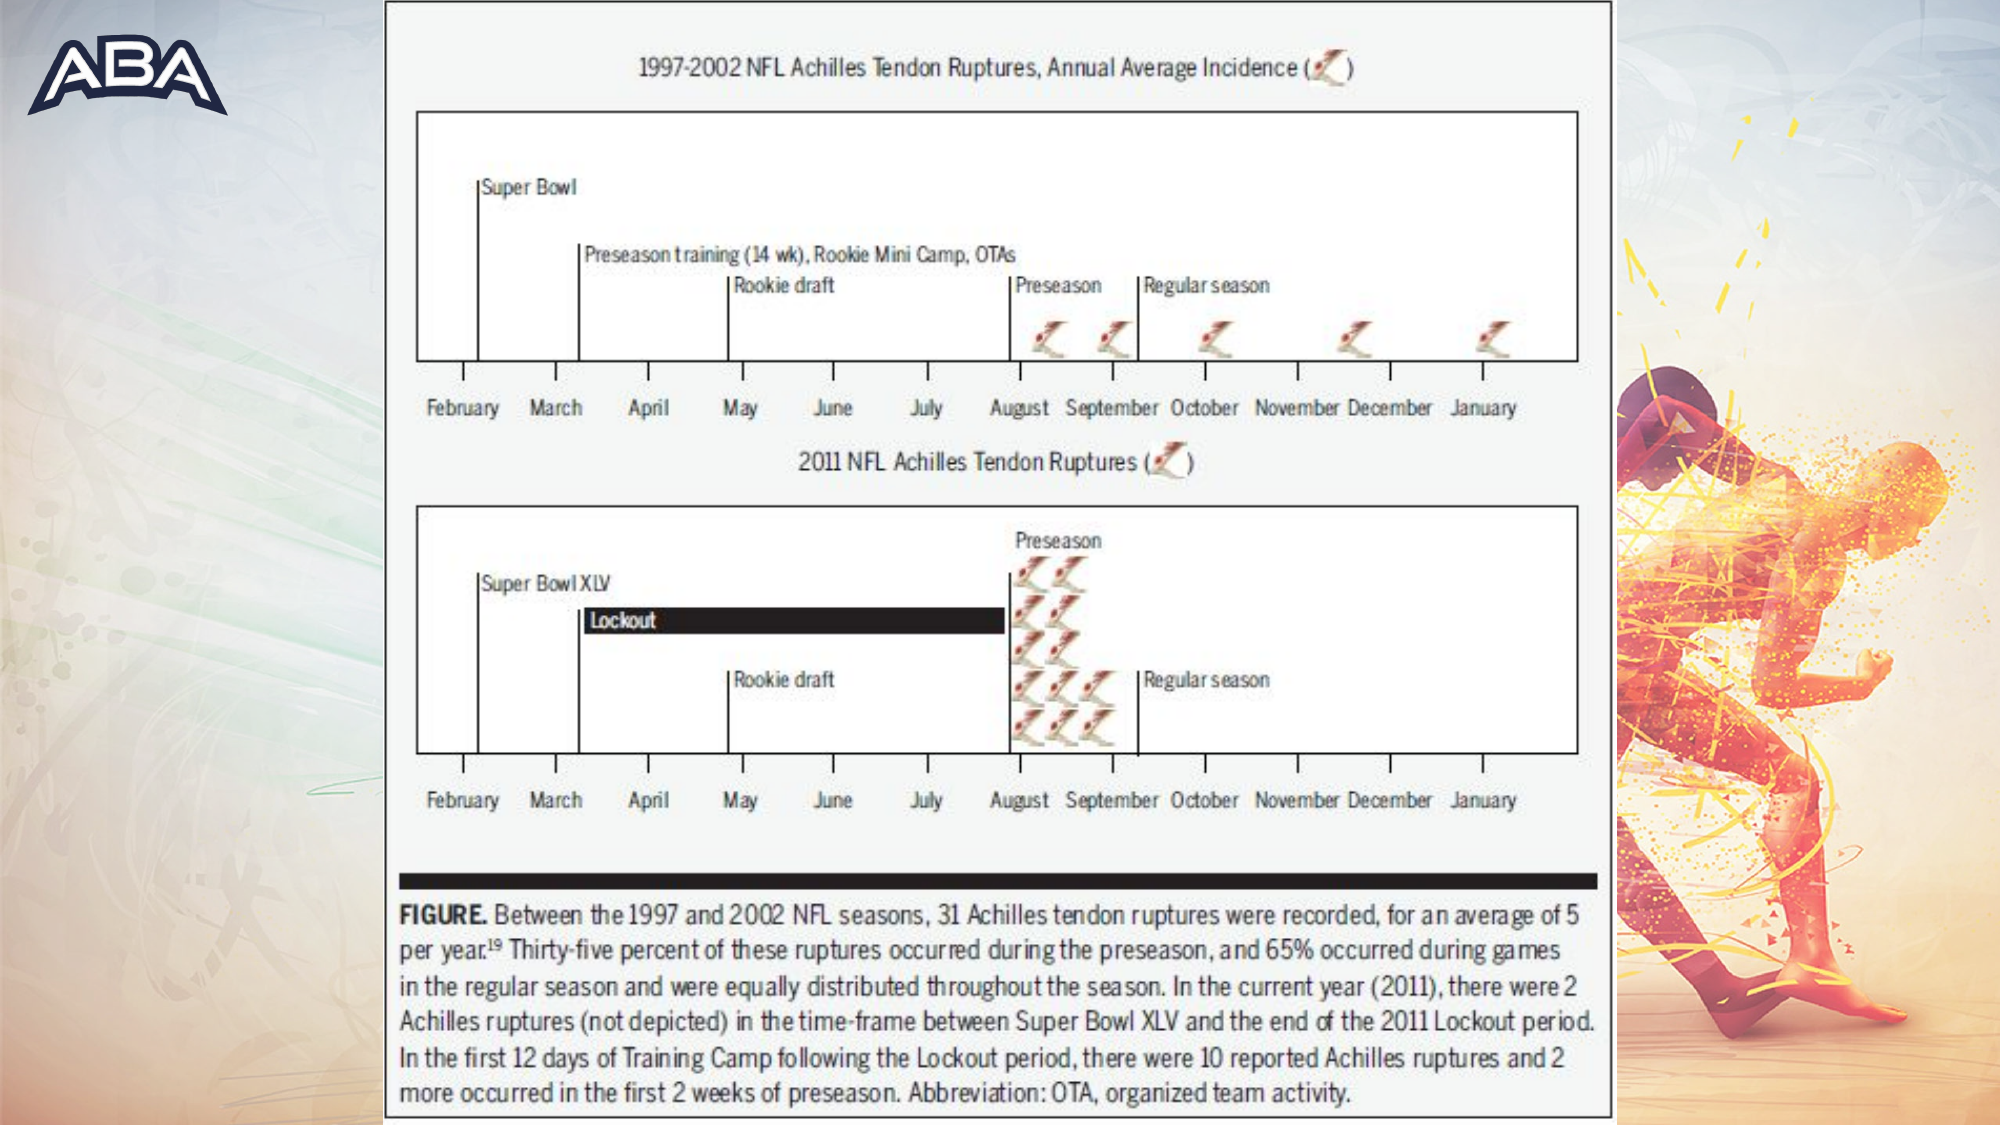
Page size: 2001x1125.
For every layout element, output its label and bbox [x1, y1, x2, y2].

picture [1617, 0, 2000, 1125]
list [382, 0, 1617, 1125]
picture [0, 0, 382, 1125]
